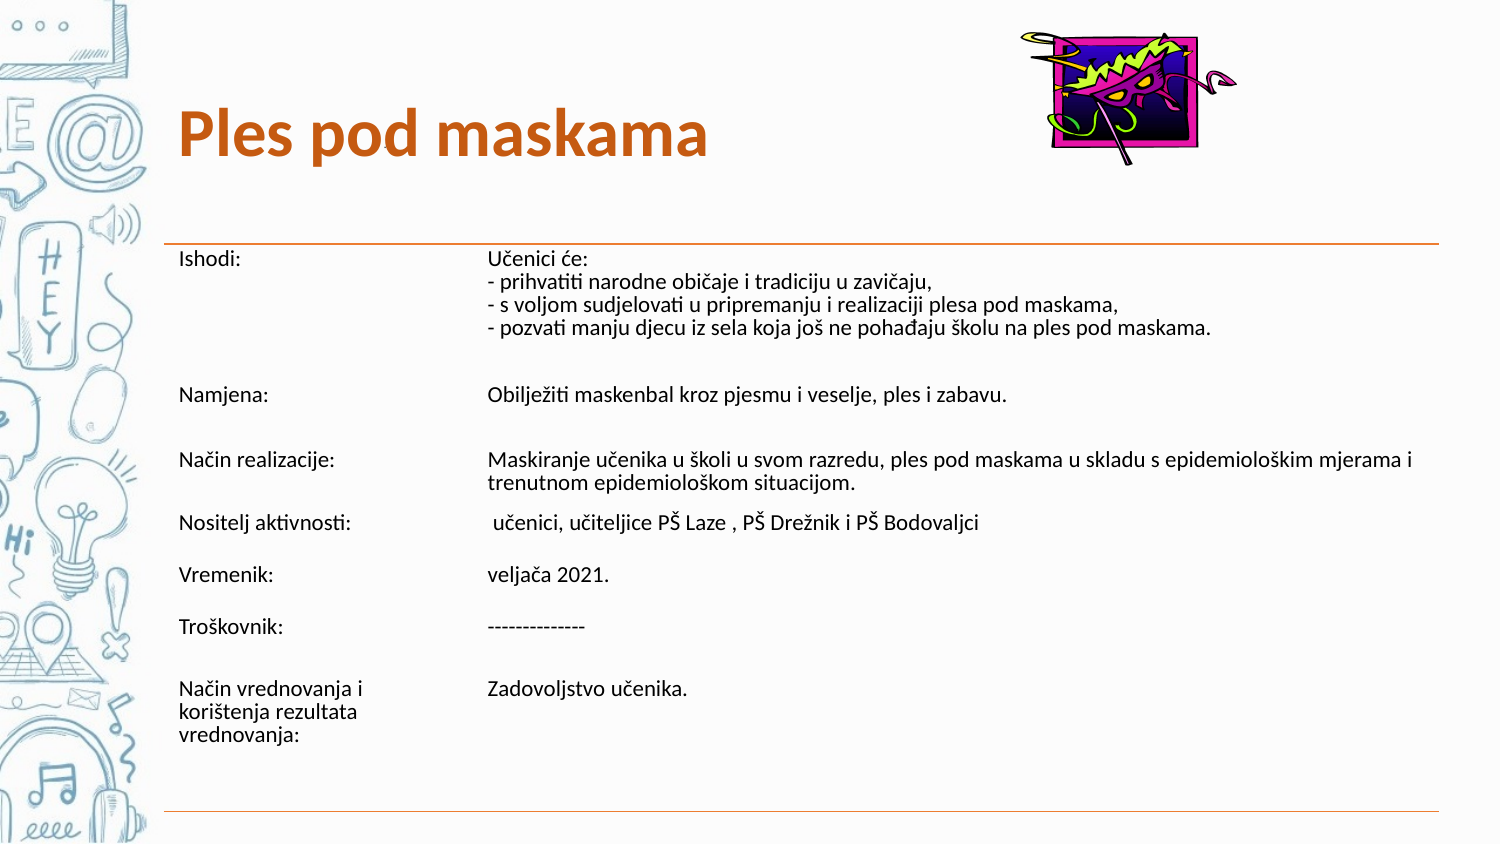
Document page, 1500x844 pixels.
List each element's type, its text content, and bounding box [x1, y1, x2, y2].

table_header Učenici će: - prihvatiti narodne običaje i tradiciju u zavičaju, - s voljom sudjelovati u pripremanju i realizaciji plesa pod maskama, - pozvati manju djecu iz sela koja još ne pohađaju školu na ples pod maskama. [473, 245, 1439, 380]
table_cell učenici, učiteljice PŠ Laze , PŠ Drežnik i PŠ Bodovaljci [473, 508, 1439, 560]
table_cell Način realizacije: [164, 445, 473, 508]
table_cell Nositelj aktivnosti: [164, 508, 473, 560]
table_cell -------------- [473, 612, 1439, 674]
picture [0, 0, 1500, 844]
table_cell Način vrednovanja i korištenja rezultata vrednovanja: [164, 674, 473, 811]
title Ples pod maskama [163, 64, 1500, 205]
table_cell Zadovoljstvo učenika. [473, 674, 1439, 811]
table_cell veljača 2021. [473, 560, 1439, 612]
table_cell Namjena: [164, 380, 473, 445]
table_cell Obilježiti maskenbal kroz pjesmu i veselje, ples i zabavu. [473, 380, 1439, 445]
table_header Ishodi: [164, 245, 473, 380]
table_cell Maskiranje učenika u školi u svom razredu, ples pod maskama u skladu s epidemiološkim mjerama i trenutnom epidemiološkom situacijom. [473, 445, 1439, 508]
table_cell Troškovnik: [164, 612, 473, 674]
table_cell Vremenik: [164, 560, 473, 612]
